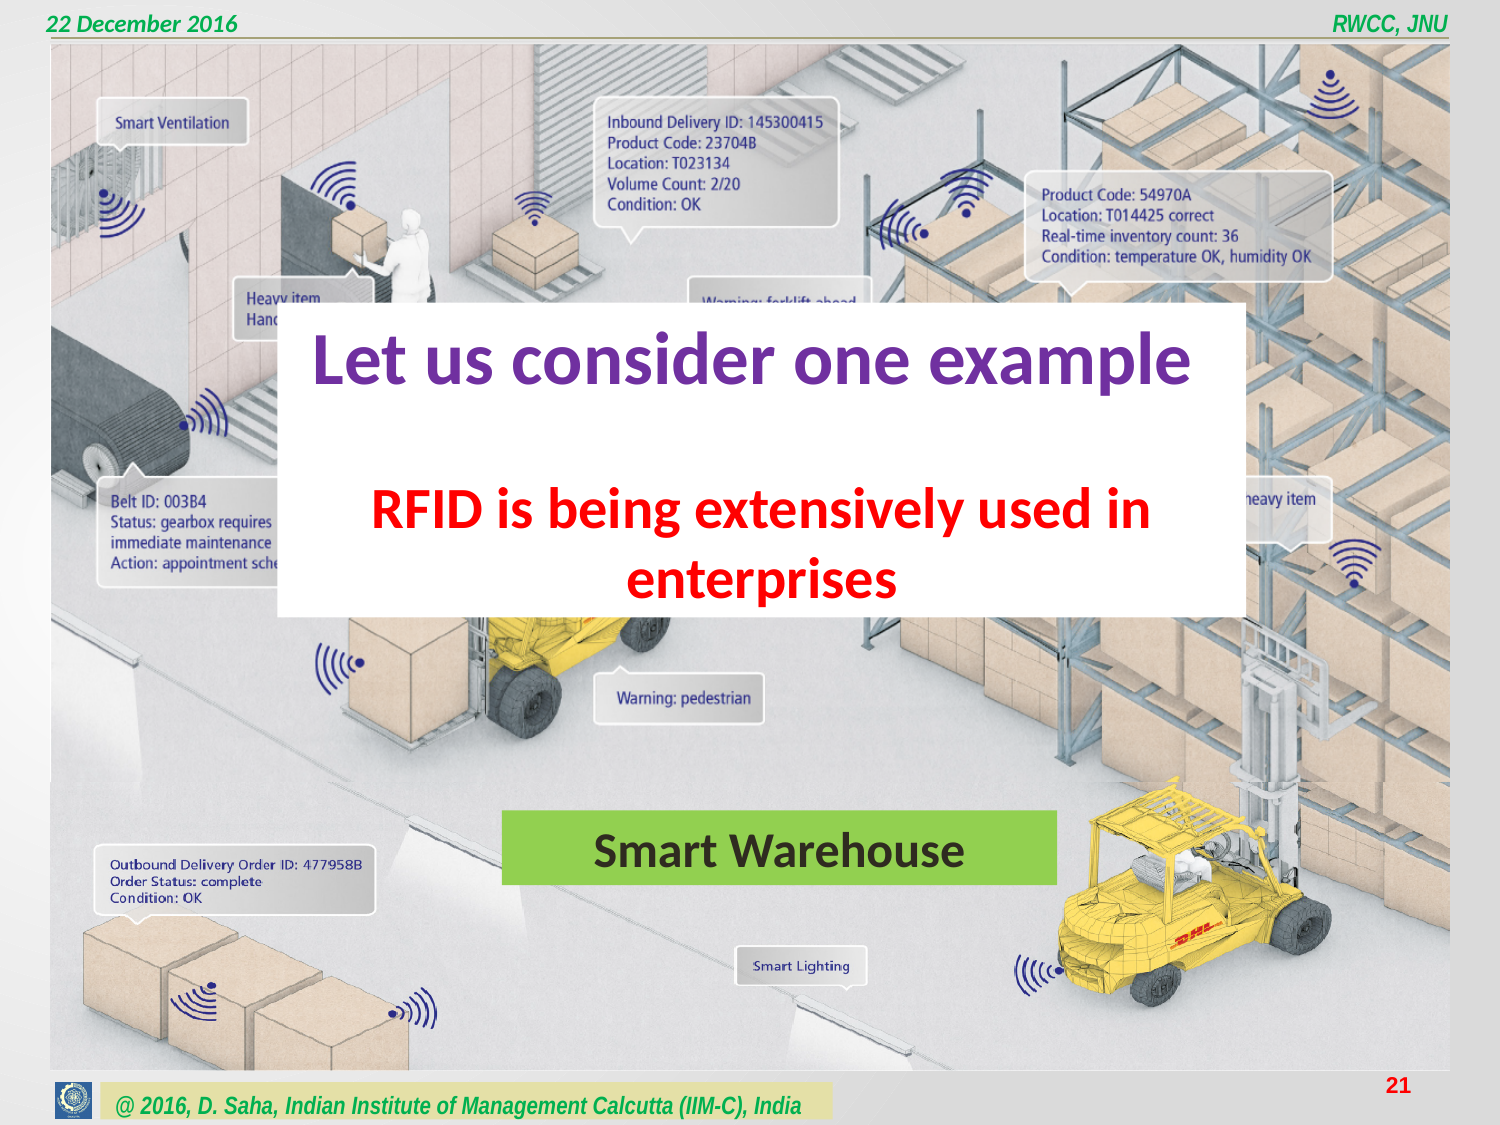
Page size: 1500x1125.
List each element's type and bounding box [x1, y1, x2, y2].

picture [50, 40, 1450, 1071]
picture [55, 1082, 92, 1119]
